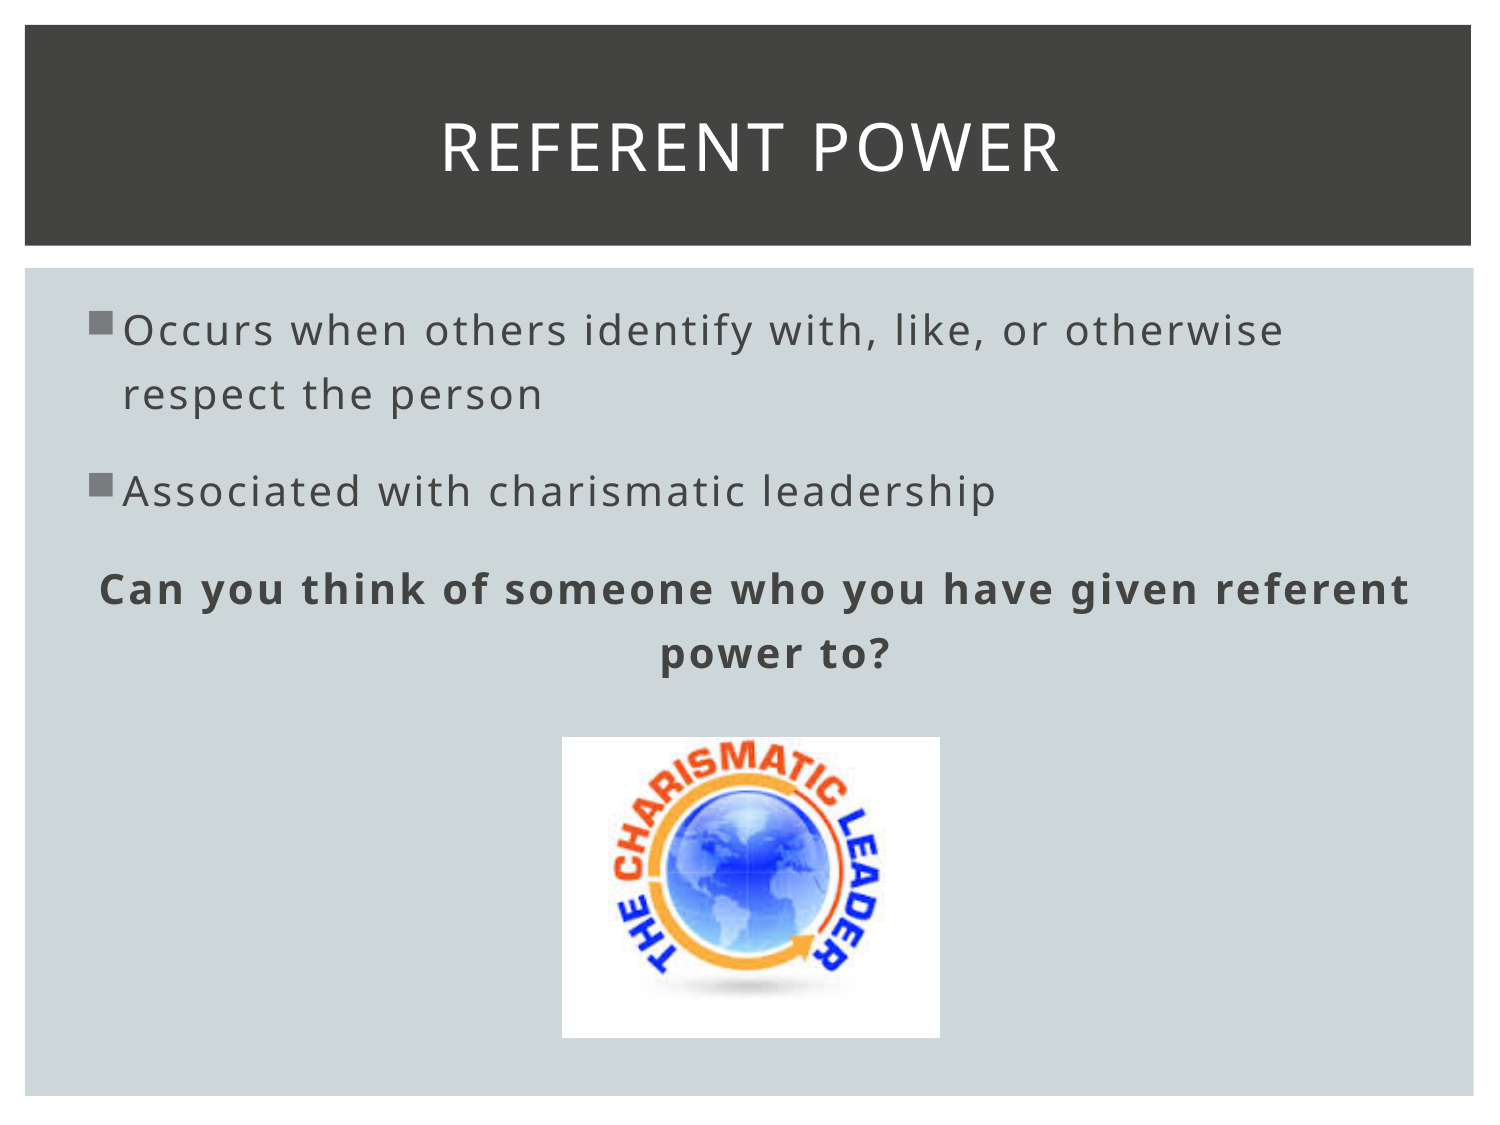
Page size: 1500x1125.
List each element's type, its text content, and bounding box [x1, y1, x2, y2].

title Referent Power [62, 58, 1438, 232]
list Occurs when others identify with, like, or otherwise respect the person Associated with charismatic leadership Can you think of someone who you have given referent power to? [62, 281, 1442, 1005]
picture [562, 737, 940, 1038]
